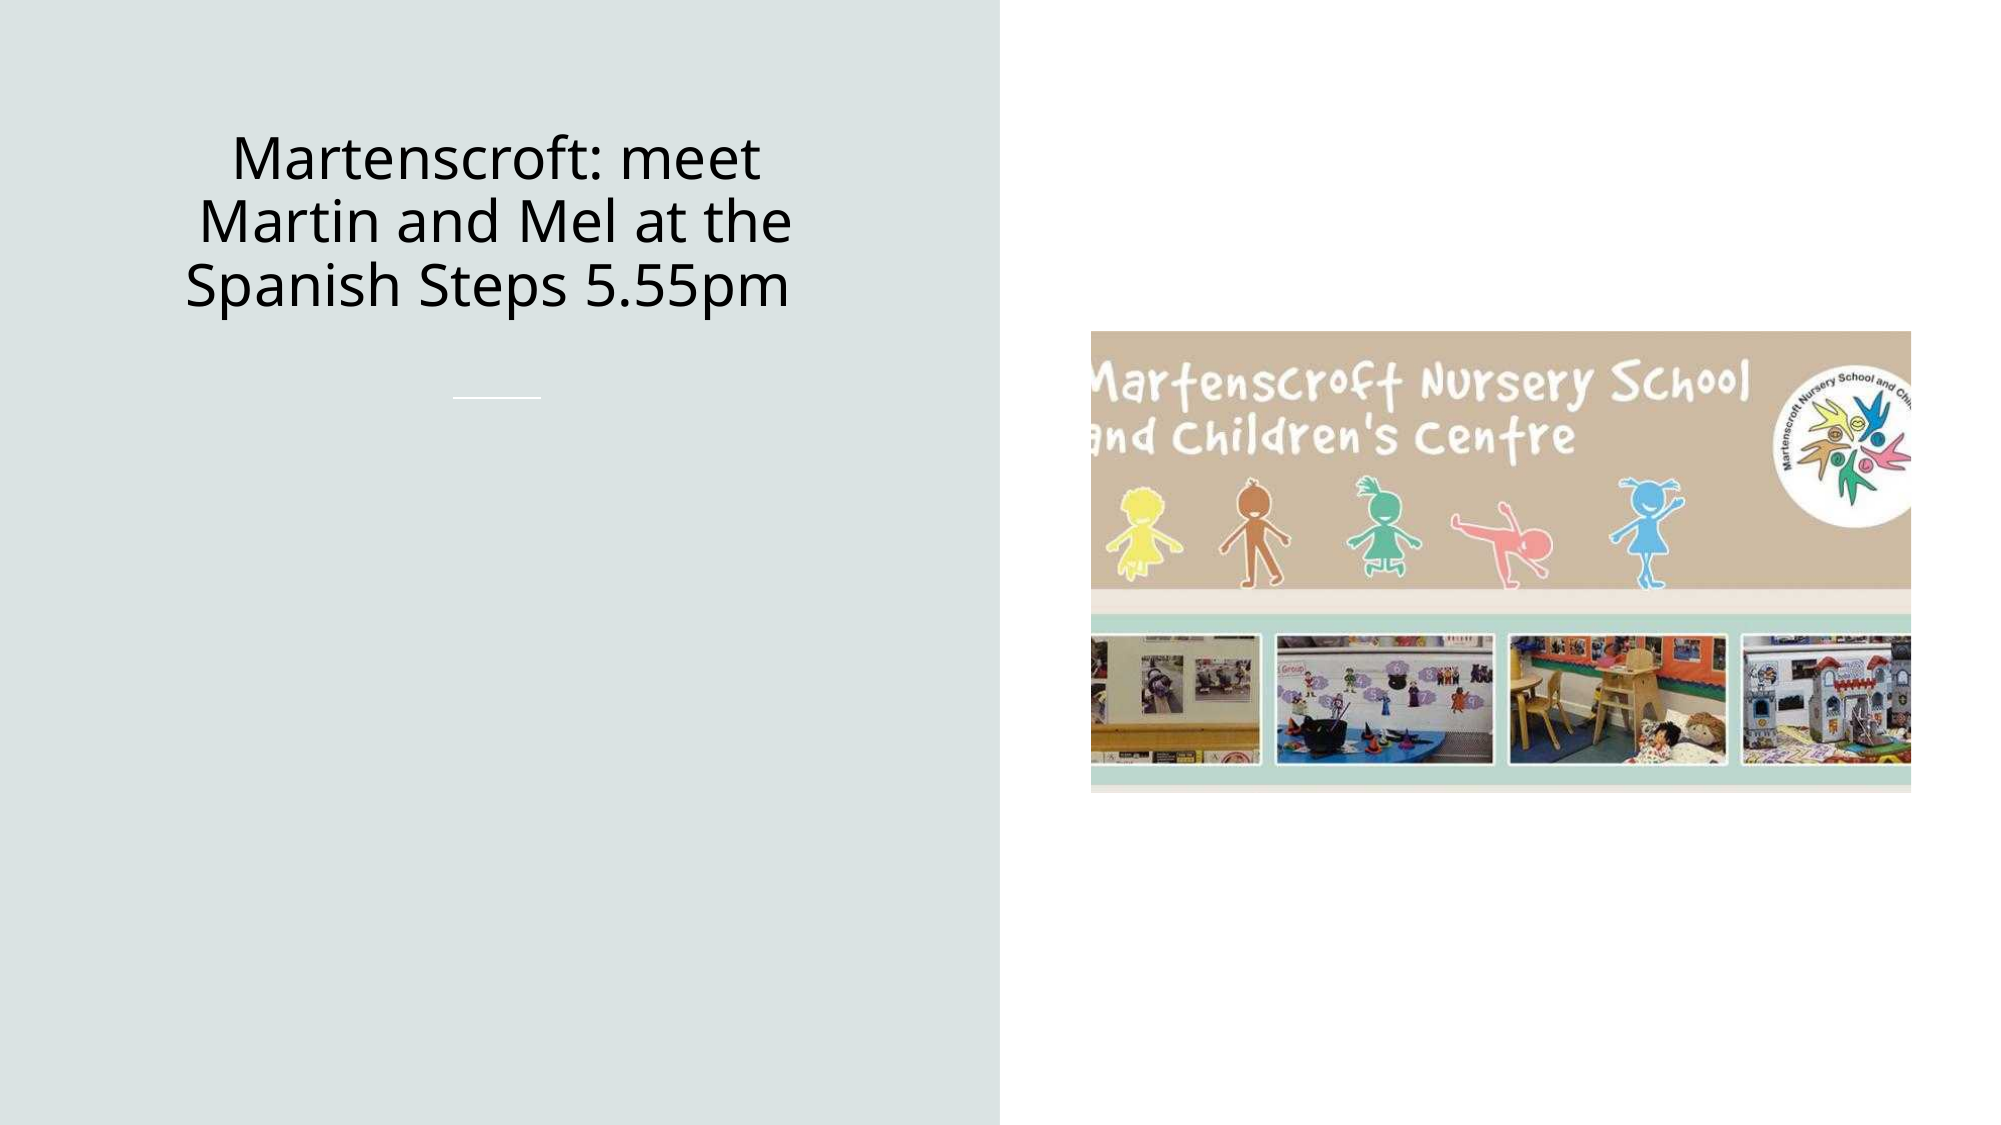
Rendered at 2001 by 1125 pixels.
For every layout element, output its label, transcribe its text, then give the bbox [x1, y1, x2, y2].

text_box [999, 0, 2000, 1125]
picture [1090, 331, 1912, 794]
text_box [0, 0, 999, 1125]
title Martenscroft: meet Martin and Mel at the Spanish Steps 5.55pm [162, 87, 832, 327]
